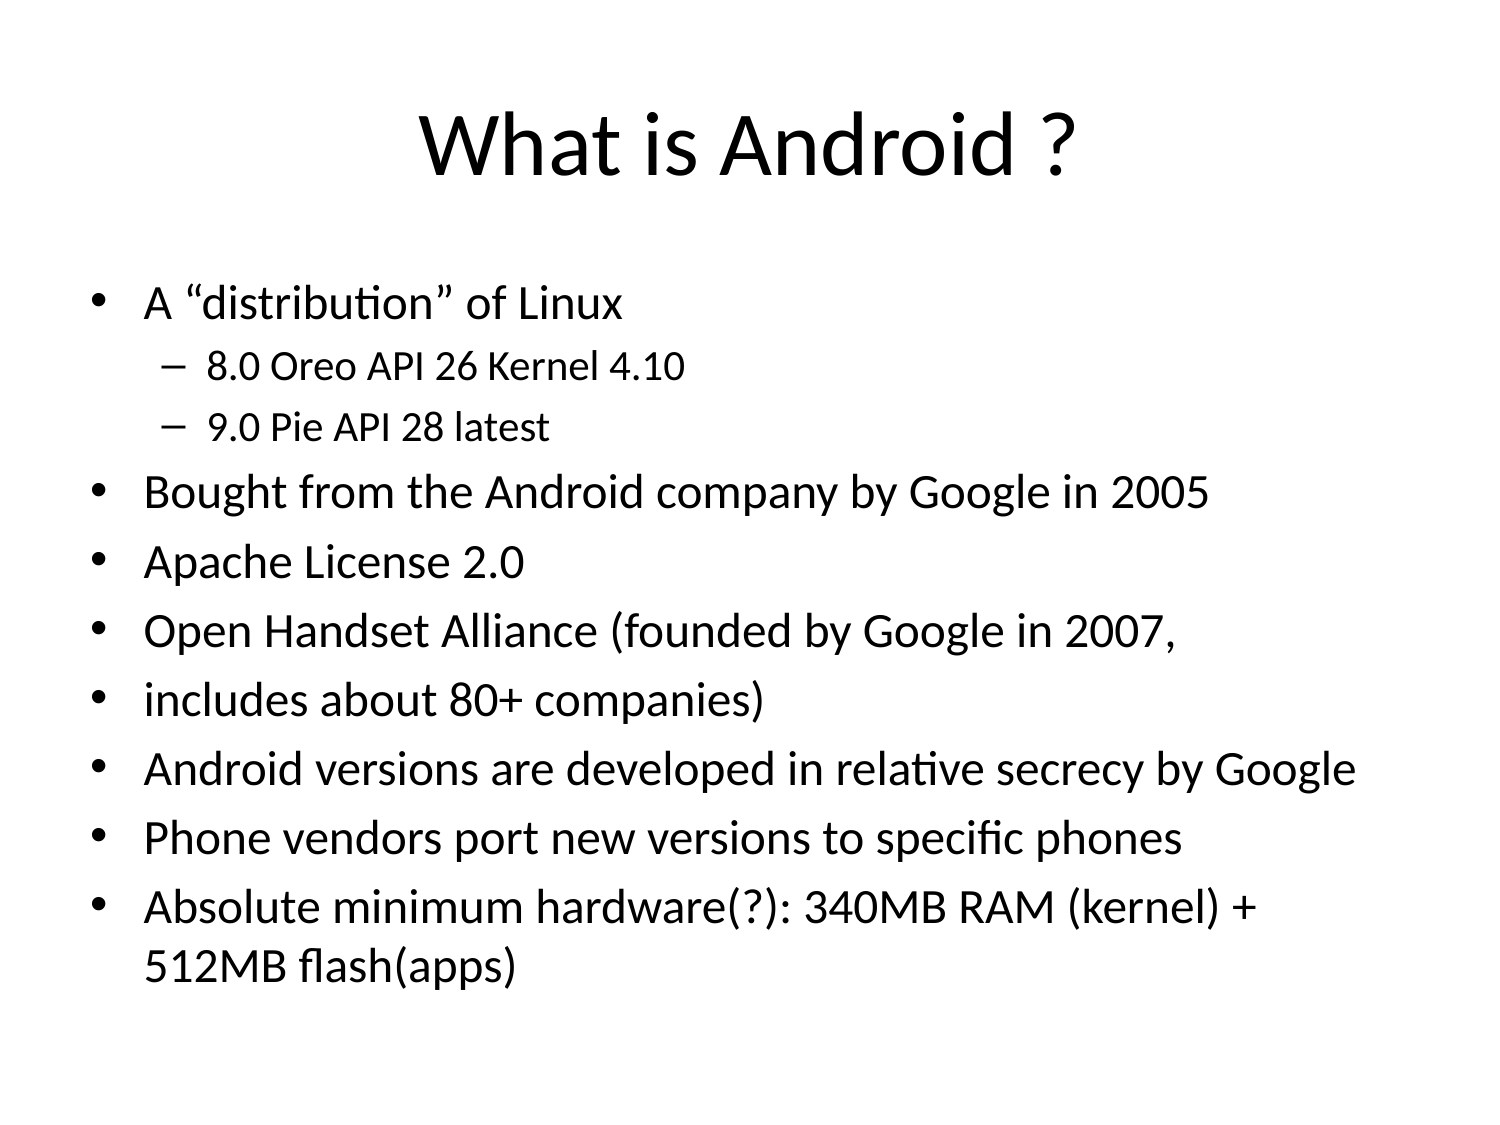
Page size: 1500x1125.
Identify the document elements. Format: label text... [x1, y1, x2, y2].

list A “distribution” of Linux 8.0 Oreo API 26 Kernel 4.10 9.0 Pie API 28 latest Bought from the Android company by Google in 2005 Apache License 2.0 Open Handset Alliance (founded by Google in 2007, includes about 80+ companies) Android versions are developed in relative secrecy by Google Phone vendors port new versions to specific phones Absolute minimum hardware(?): 340MB RAM (kernel) + 512MB flash(apps) [75, 262, 1425, 1005]
title What is Android ? [75, 45, 1425, 233]
